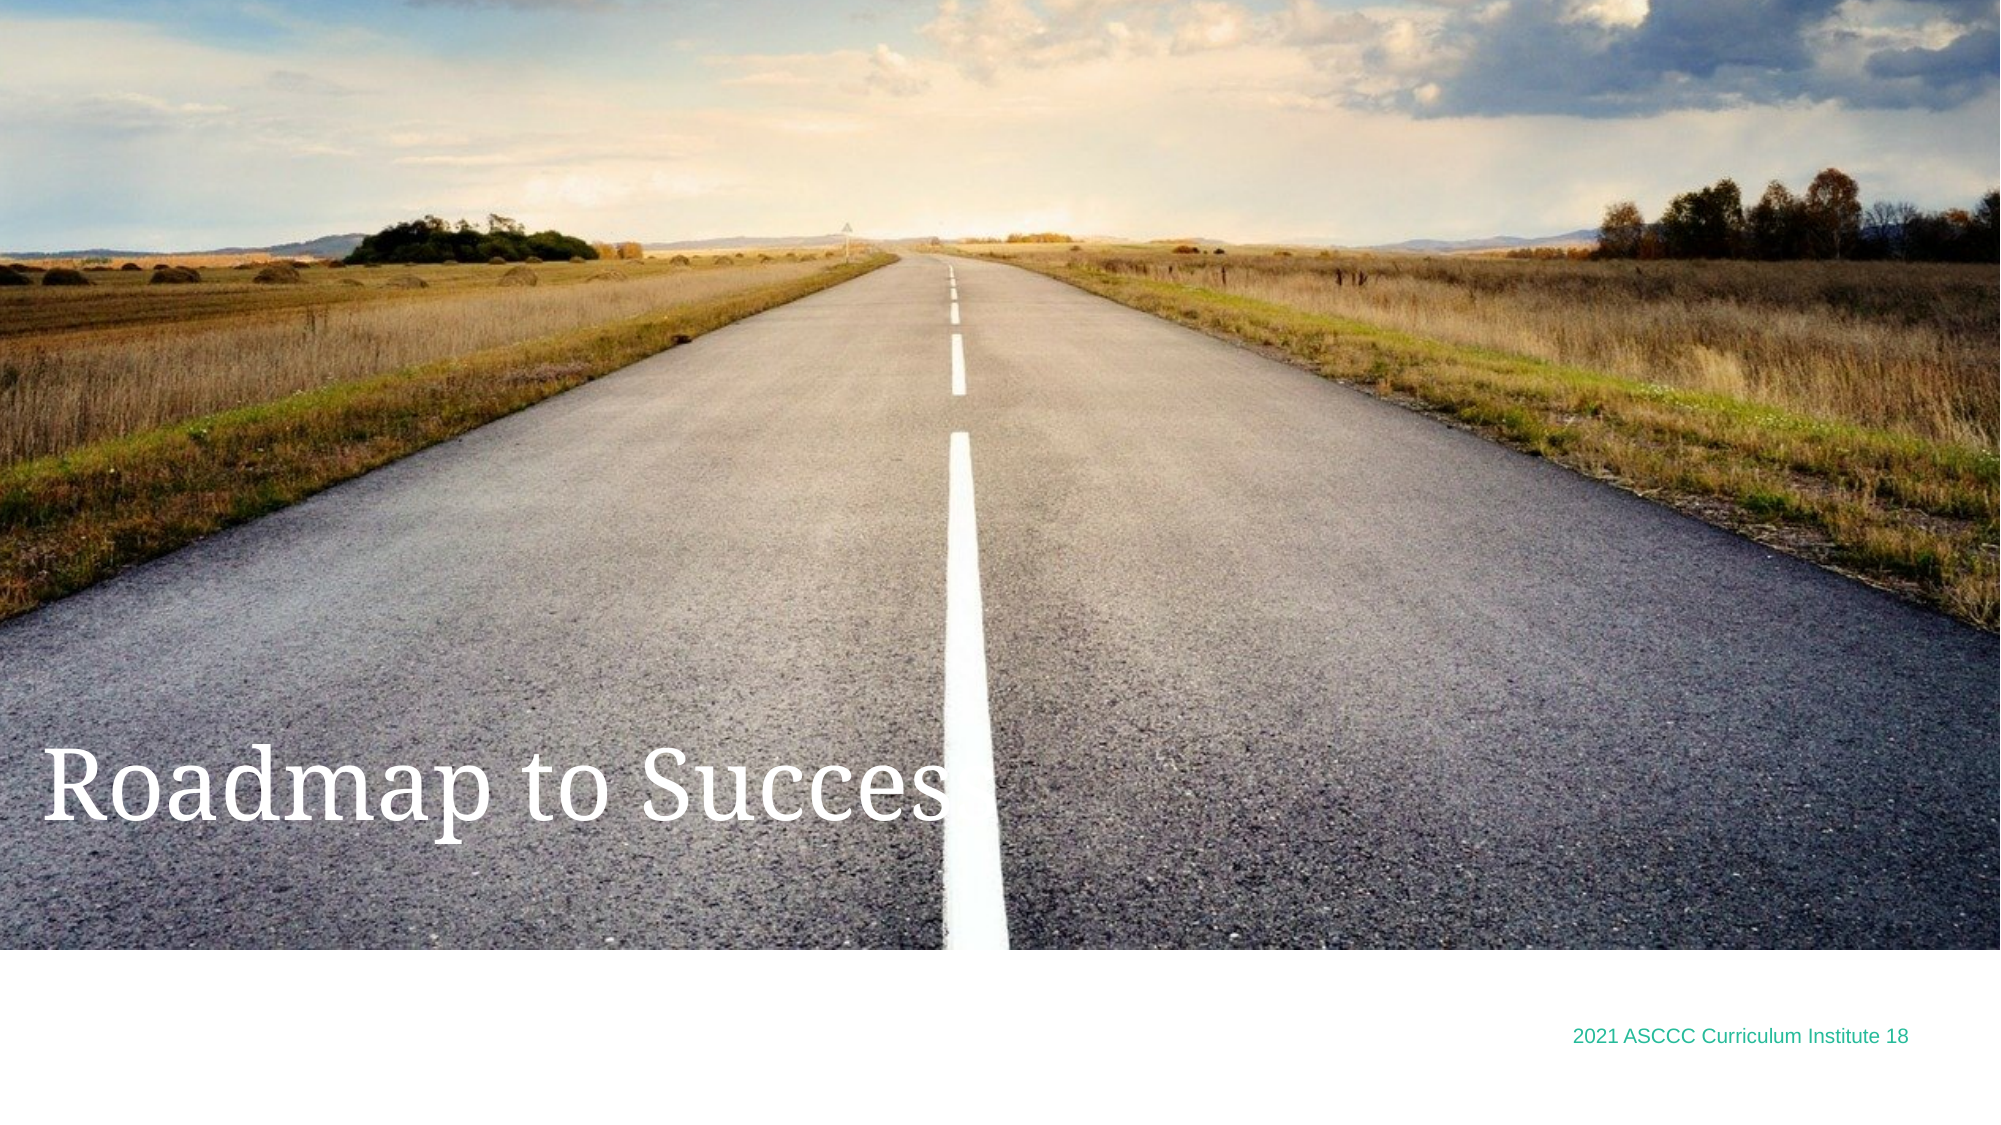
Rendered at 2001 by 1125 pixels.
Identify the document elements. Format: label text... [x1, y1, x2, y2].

picture [0, 0, 2000, 950]
text_box 2021 ASCCC Curriculum Institute 18 [1458, 1005, 1909, 1066]
